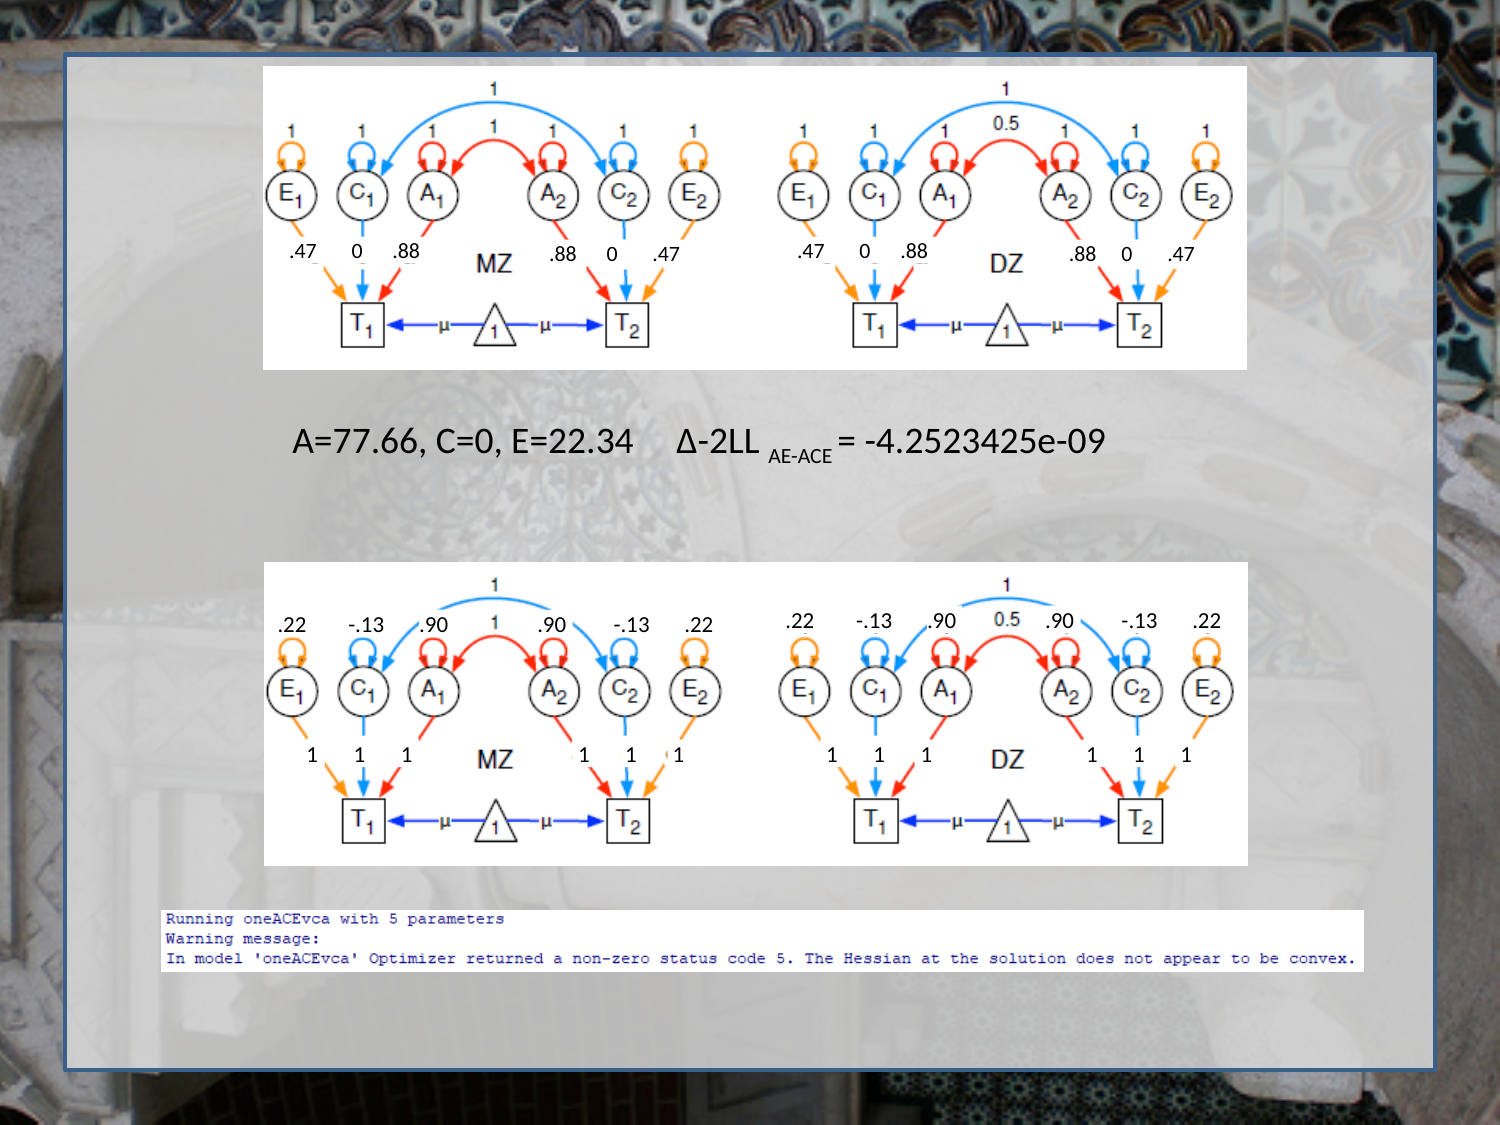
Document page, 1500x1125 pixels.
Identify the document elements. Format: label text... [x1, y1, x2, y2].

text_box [262, 66, 1247, 370]
picture [0, 0, 1500, 1125]
text_box A=77.66, C=0, E=22.34 Δ-2LL AE-ACE = -4.2523425e-09 [277, 408, 1248, 475]
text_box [264, 562, 1248, 866]
text_box [63, 52, 1437, 1072]
